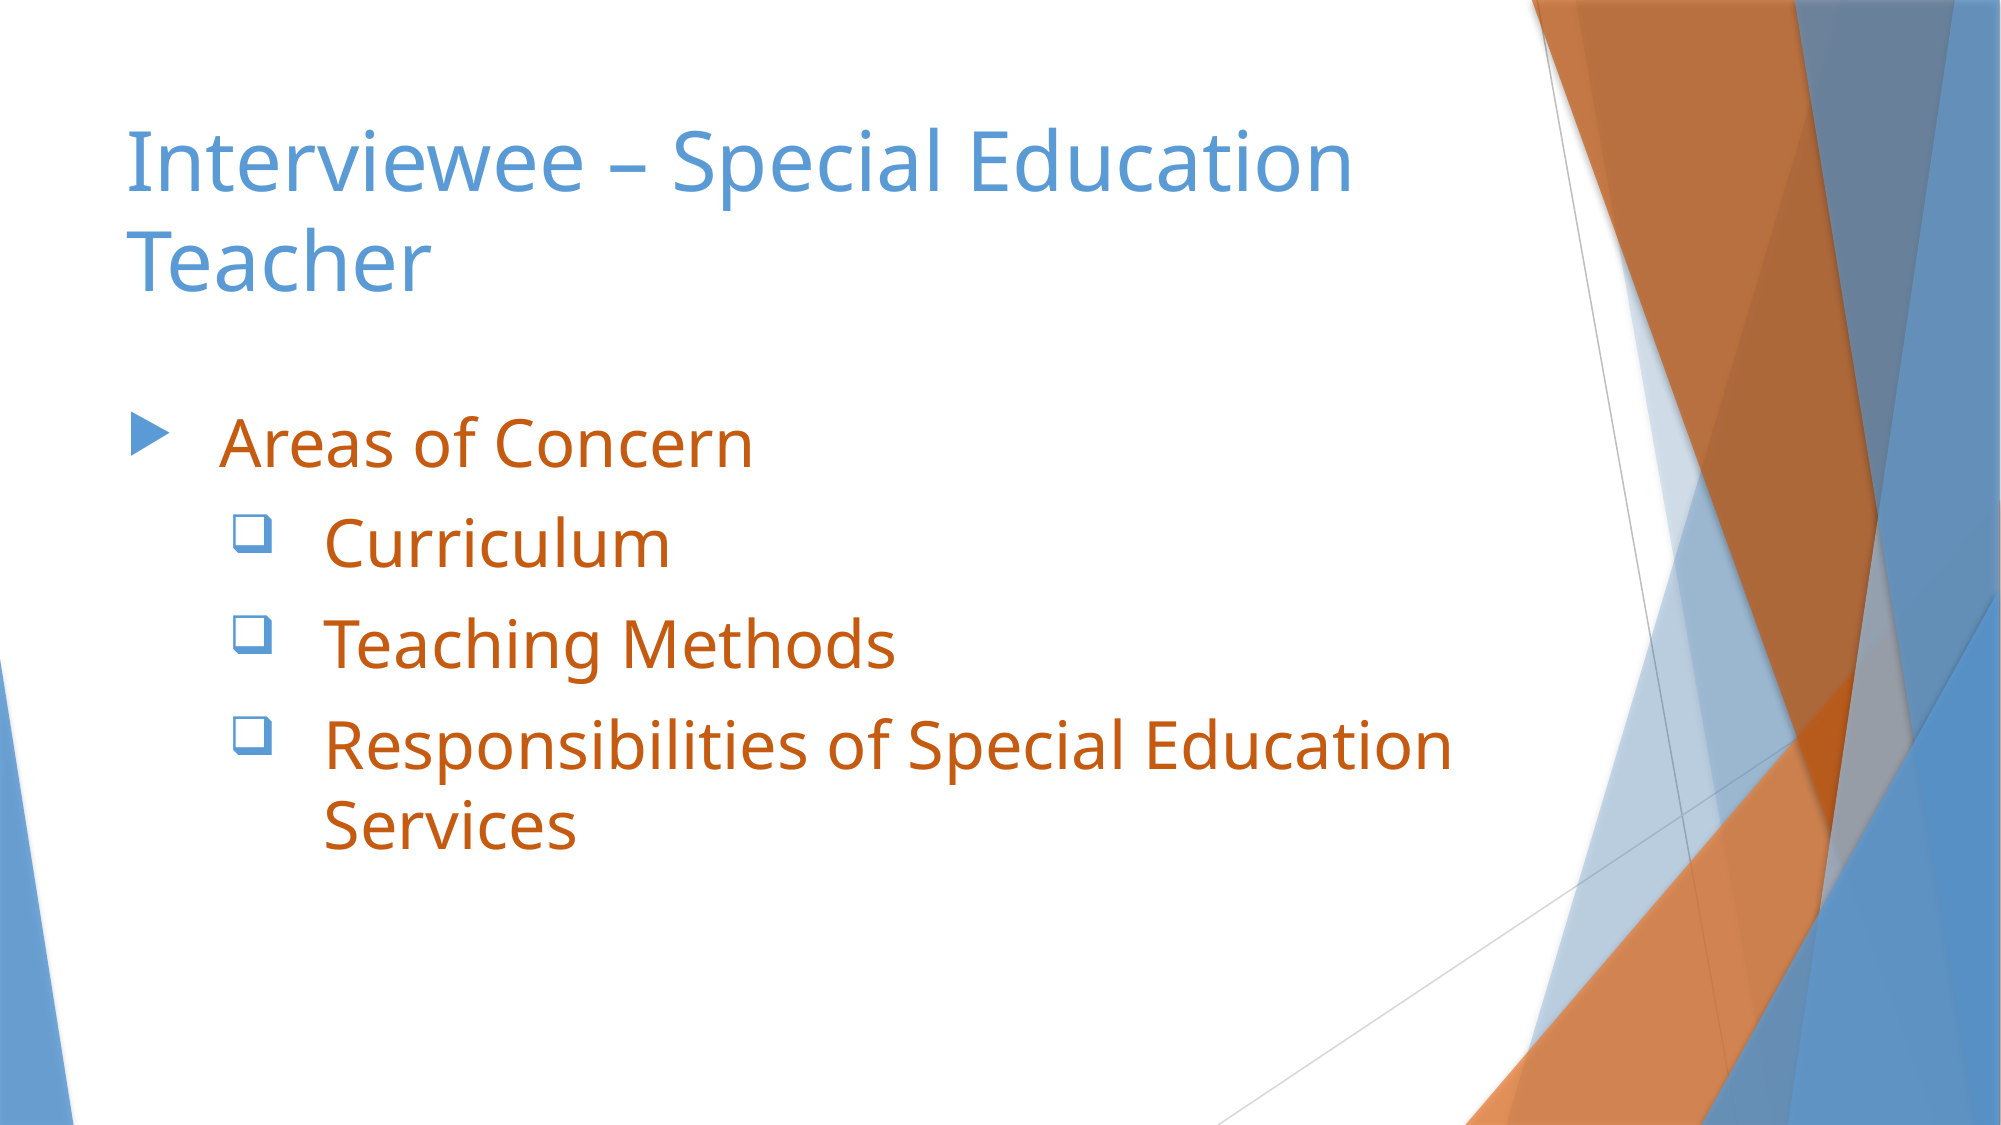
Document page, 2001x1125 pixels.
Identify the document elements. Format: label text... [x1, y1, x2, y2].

title Interviewee – Special Education Teacher [111, 99, 1522, 317]
list Areas of Concern Curriculum Teaching Methods Responsibilities of Special Education Services [111, 392, 1547, 1099]
